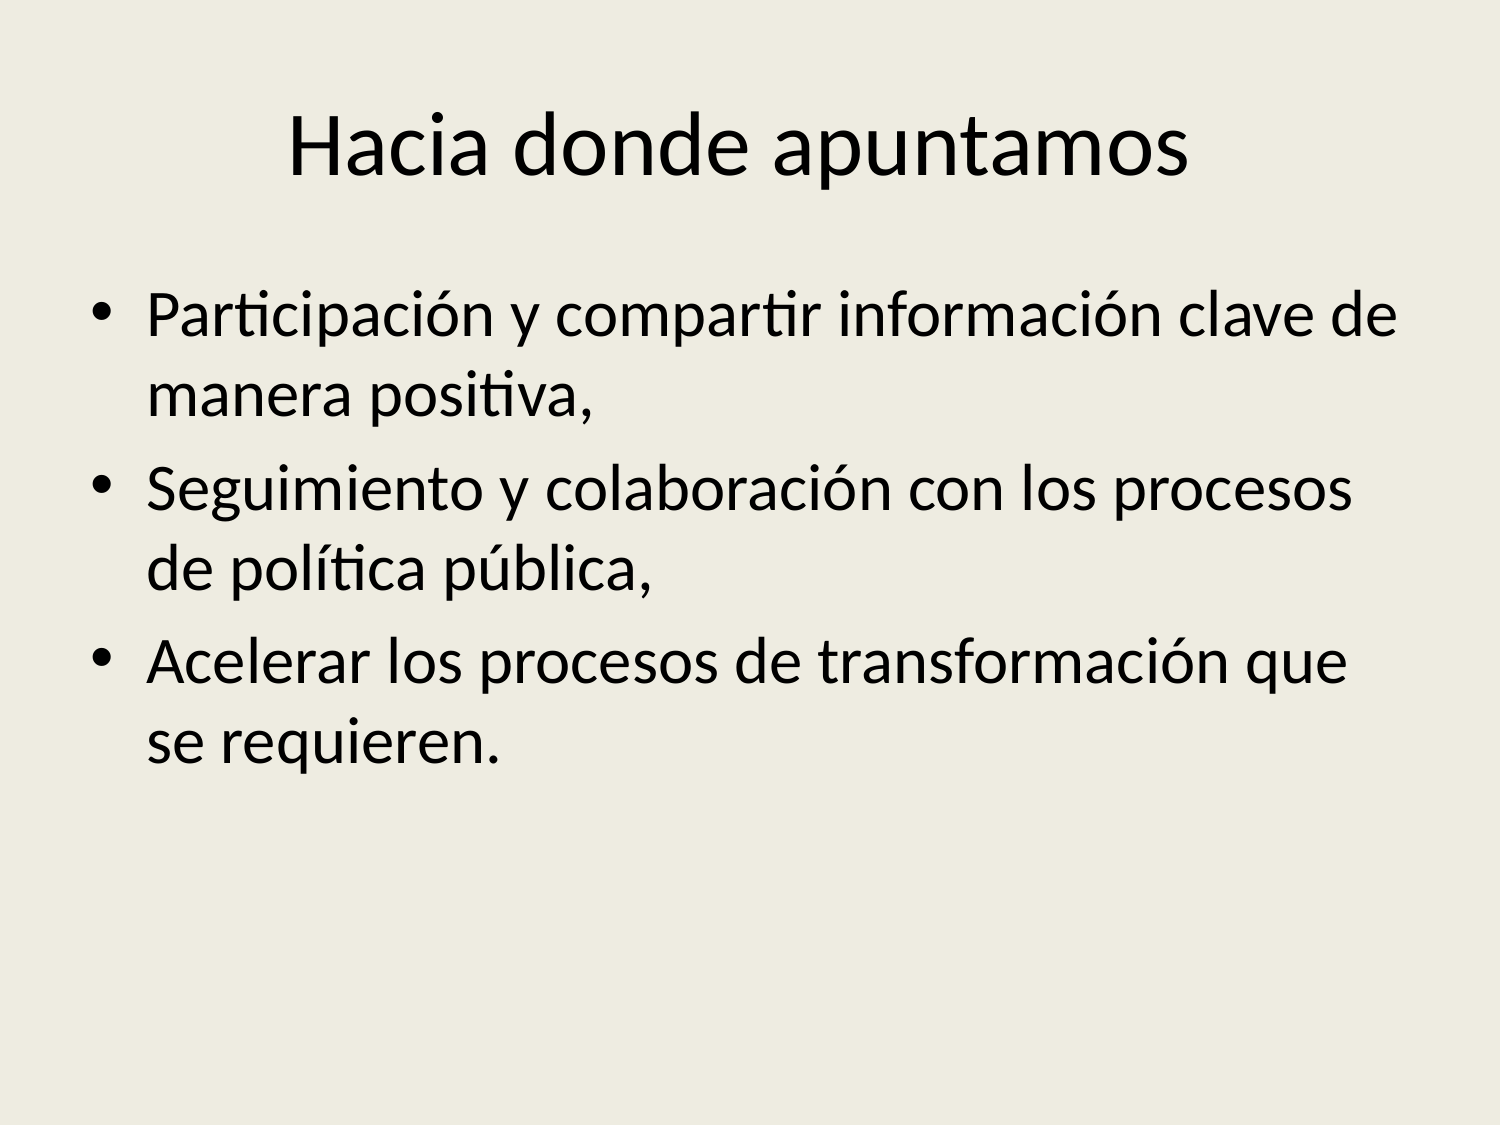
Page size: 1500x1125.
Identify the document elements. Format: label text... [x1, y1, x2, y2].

title Hacia donde apuntamos [75, 45, 1425, 233]
list Participación y compartir información clave de manera positiva, Seguimiento y colaboración con los procesos de política pública, Acelerar los procesos de transformación que se requieren. [75, 262, 1425, 1005]
